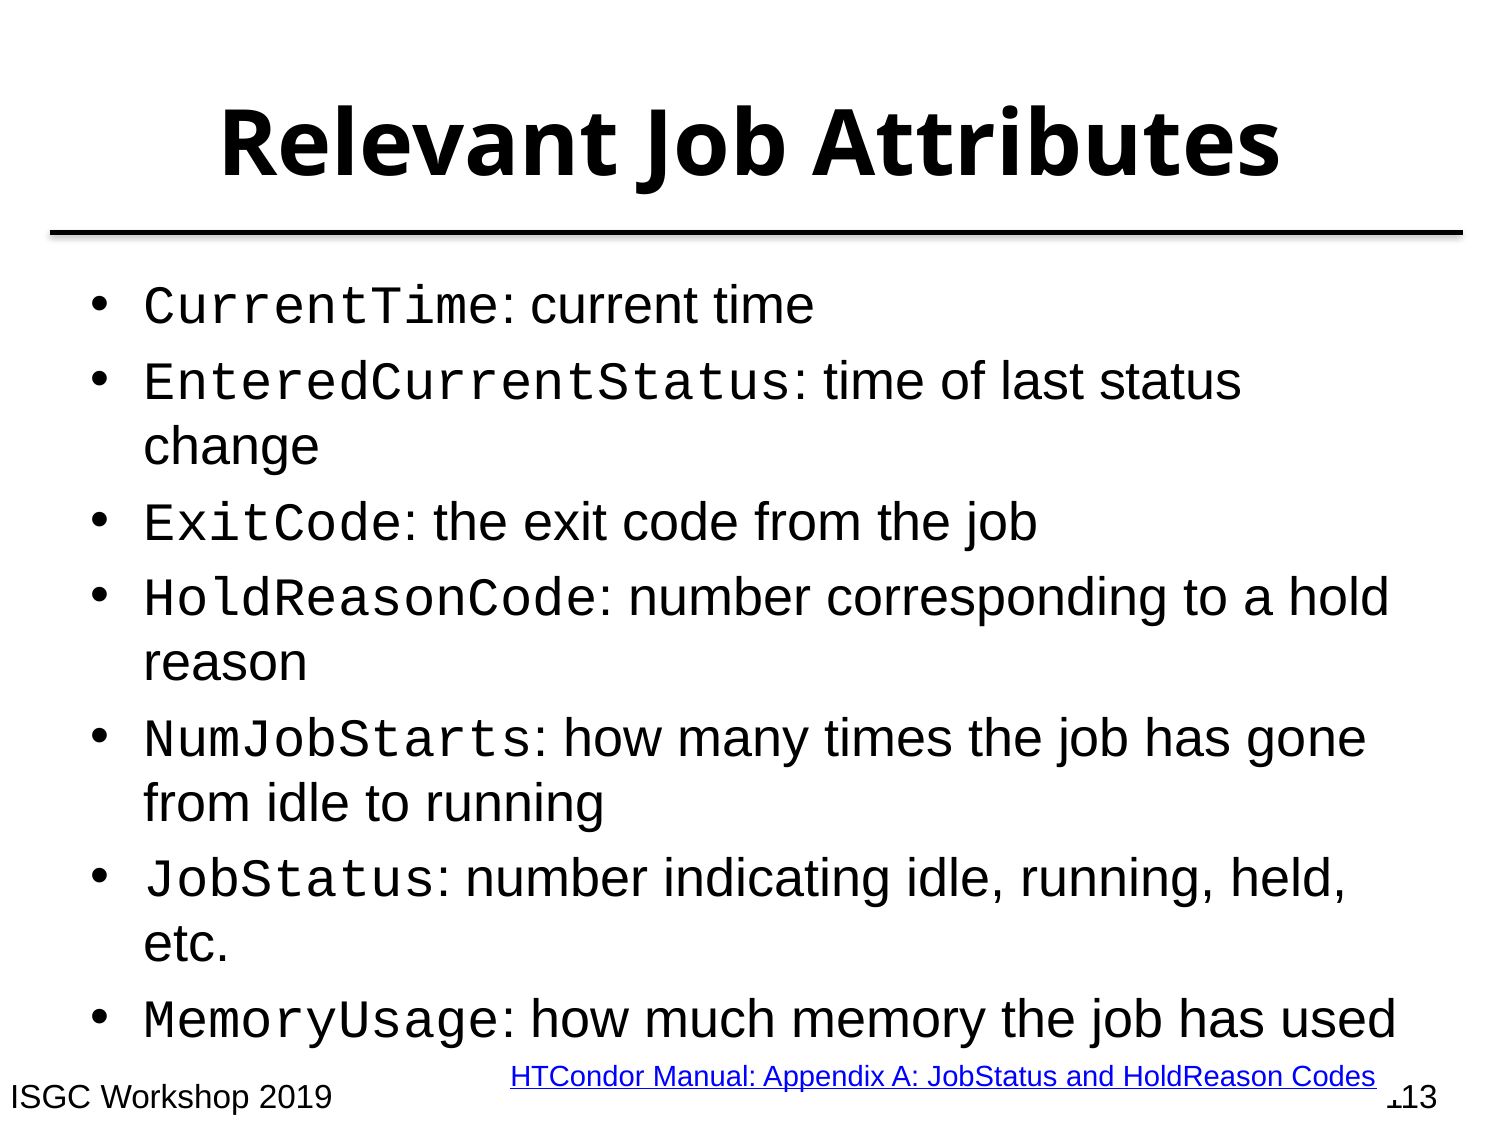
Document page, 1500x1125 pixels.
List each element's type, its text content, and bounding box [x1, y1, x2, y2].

text_box HTCondor Manual: Appendix A: JobStatus and HoldReason Codes [495, 1049, 1397, 1100]
list CurrentTime: current time EnteredCurrentStatus: time of last status change ExitCode: the exit code from the job HoldReasonCode: number corresponding to a hold reason NumJobStarts: how many times the job has gone from idle to running JobStatus: number indicating idle, running, held, etc. MemoryUsage: how much memory the job has used [75, 262, 1425, 1074]
title Relevant Job Attributes [75, 45, 1425, 233]
